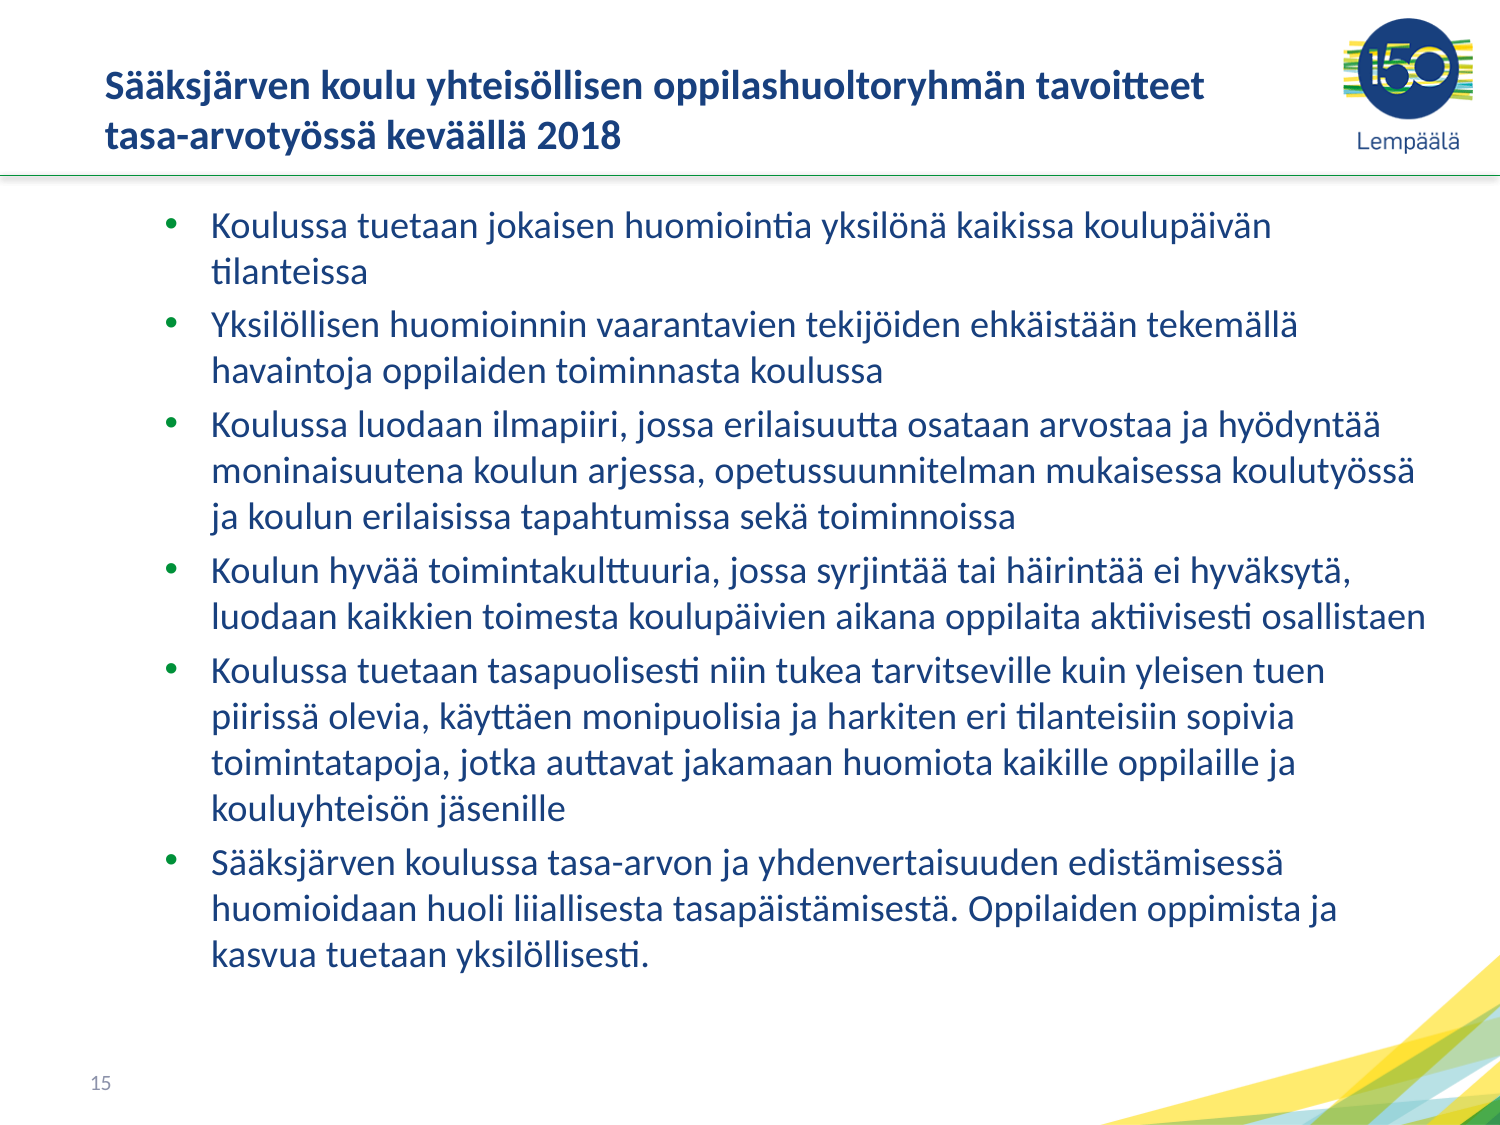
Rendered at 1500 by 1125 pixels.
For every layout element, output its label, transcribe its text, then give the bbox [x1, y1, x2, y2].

slide_number 15 [89, 1063, 147, 1101]
list Koulussa tuetaan jokaisen huomiointia yksilönä kaikissa koulupäivän tilanteissa Yksilöllisen huomioinnin vaarantavien tekijöiden ehkäistään tekemällä havaintoja oppilaiden toiminnasta koulussa Koulussa luodaan ilmapiiri, jossa erilaisuutta osataan arvostaa ja hyödyntää moninaisuutena koulun arjessa, opetussuunnitelman mukaisessa koulutyössä ja koulun erilaisissa tapahtumissa sekä toiminnoissa Koulun hyvää toimintakulttuuria, jossa syrjintää tai häirintää ei hyväksytä, luodaan kaikkien toimesta koulupäivien aikana oppilaita aktiivisesti osallistaen Koulussa tuetaan tasapuolisesti niin tukea tarvitseville kuin yleisen tuen piirissä olevia, käyttäen monipuolisia ja harkiten eri tilanteisiin sopivia toimintatapoja, jotka auttavat jakamaan huomiota kaikille oppilaille ja kouluyhteisön jäsenille Sääksjärven koulussa tasa-arvon ja yhdenvertaisuuden edistämisessä huomioidaan huoli liiallisesta tasapäistämisestä. Oppilaiden oppimista ja kasvua tuetaan yksilöllisesti. [75, 192, 1445, 1027]
picture [1343, 18, 1473, 154]
title Sääksjärven koulu yhteisöllisen oppilashuoltoryhmän tavoitteet tasa-arvotyössä keväällä 2018 [89, 42, 1272, 174]
picture [1057, 947, 1500, 1125]
